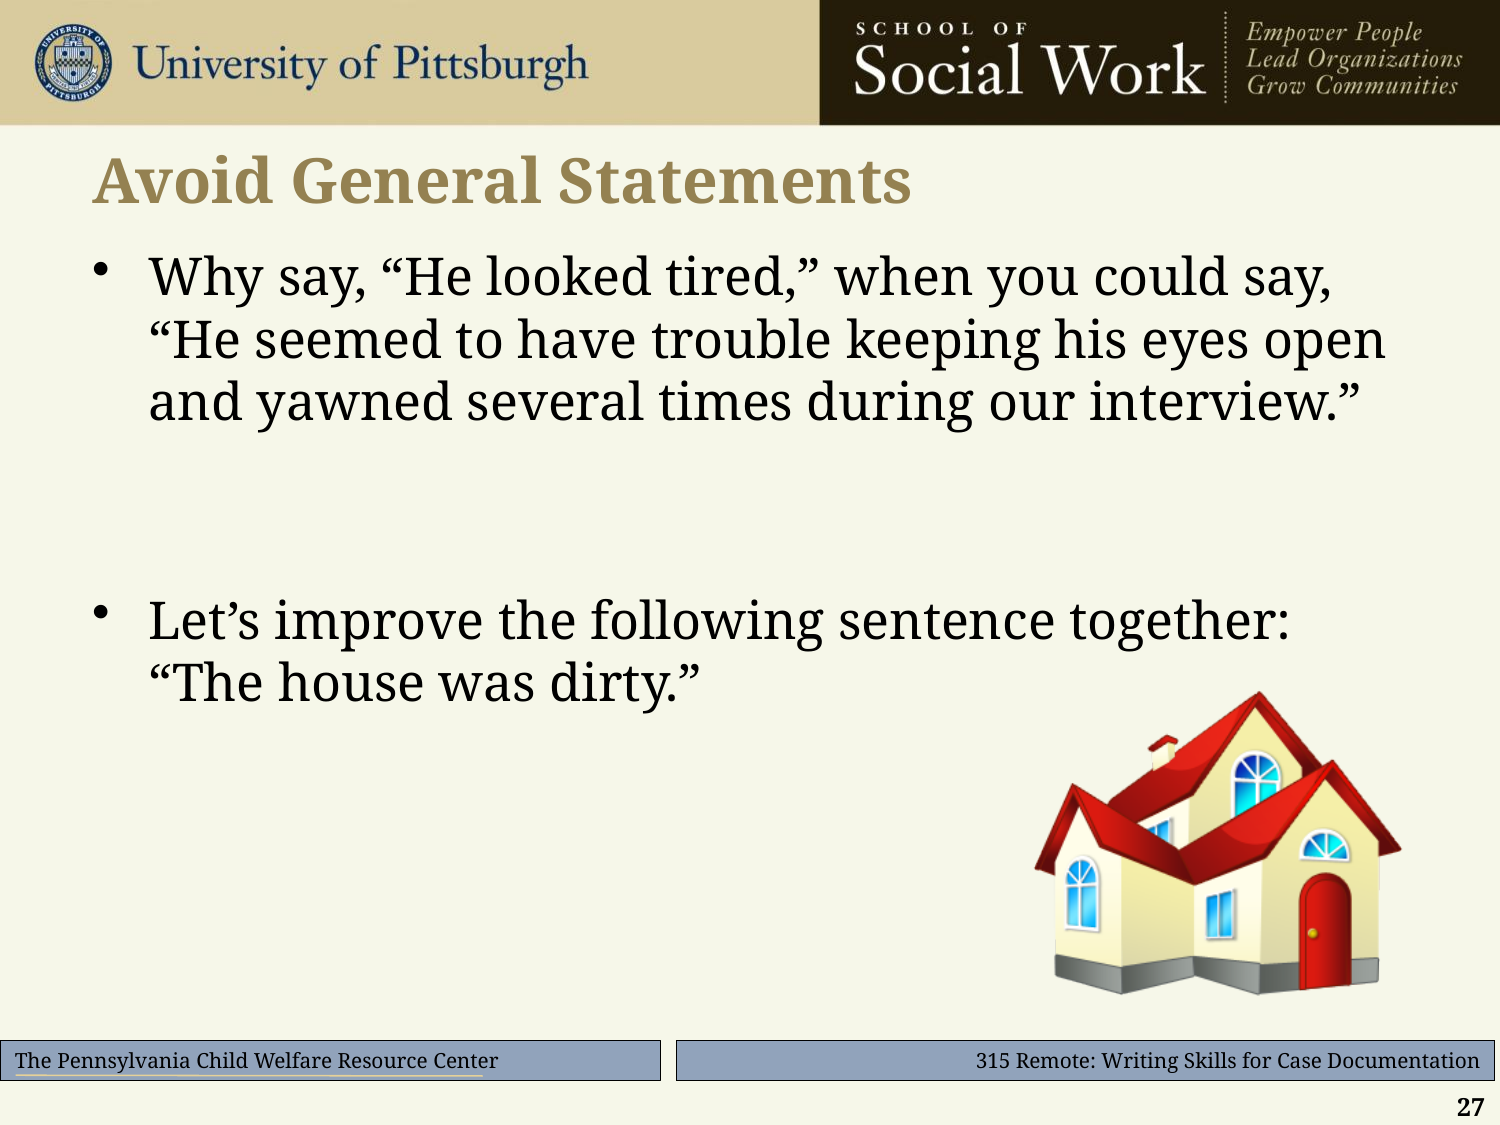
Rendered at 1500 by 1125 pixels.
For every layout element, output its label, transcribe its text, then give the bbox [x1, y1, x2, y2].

title Avoid General Statements [77, 130, 1428, 228]
slide_number 27 [1332, 1083, 1500, 1123]
picture [0, 0, 1500, 1125]
list Why say, “He looked tired,” when you could say, “He seemed to have trouble keeping his eyes open and yawned several times during our interview.” Let’s improve the following sentence together: “The house was dirty.” [77, 236, 1431, 934]
